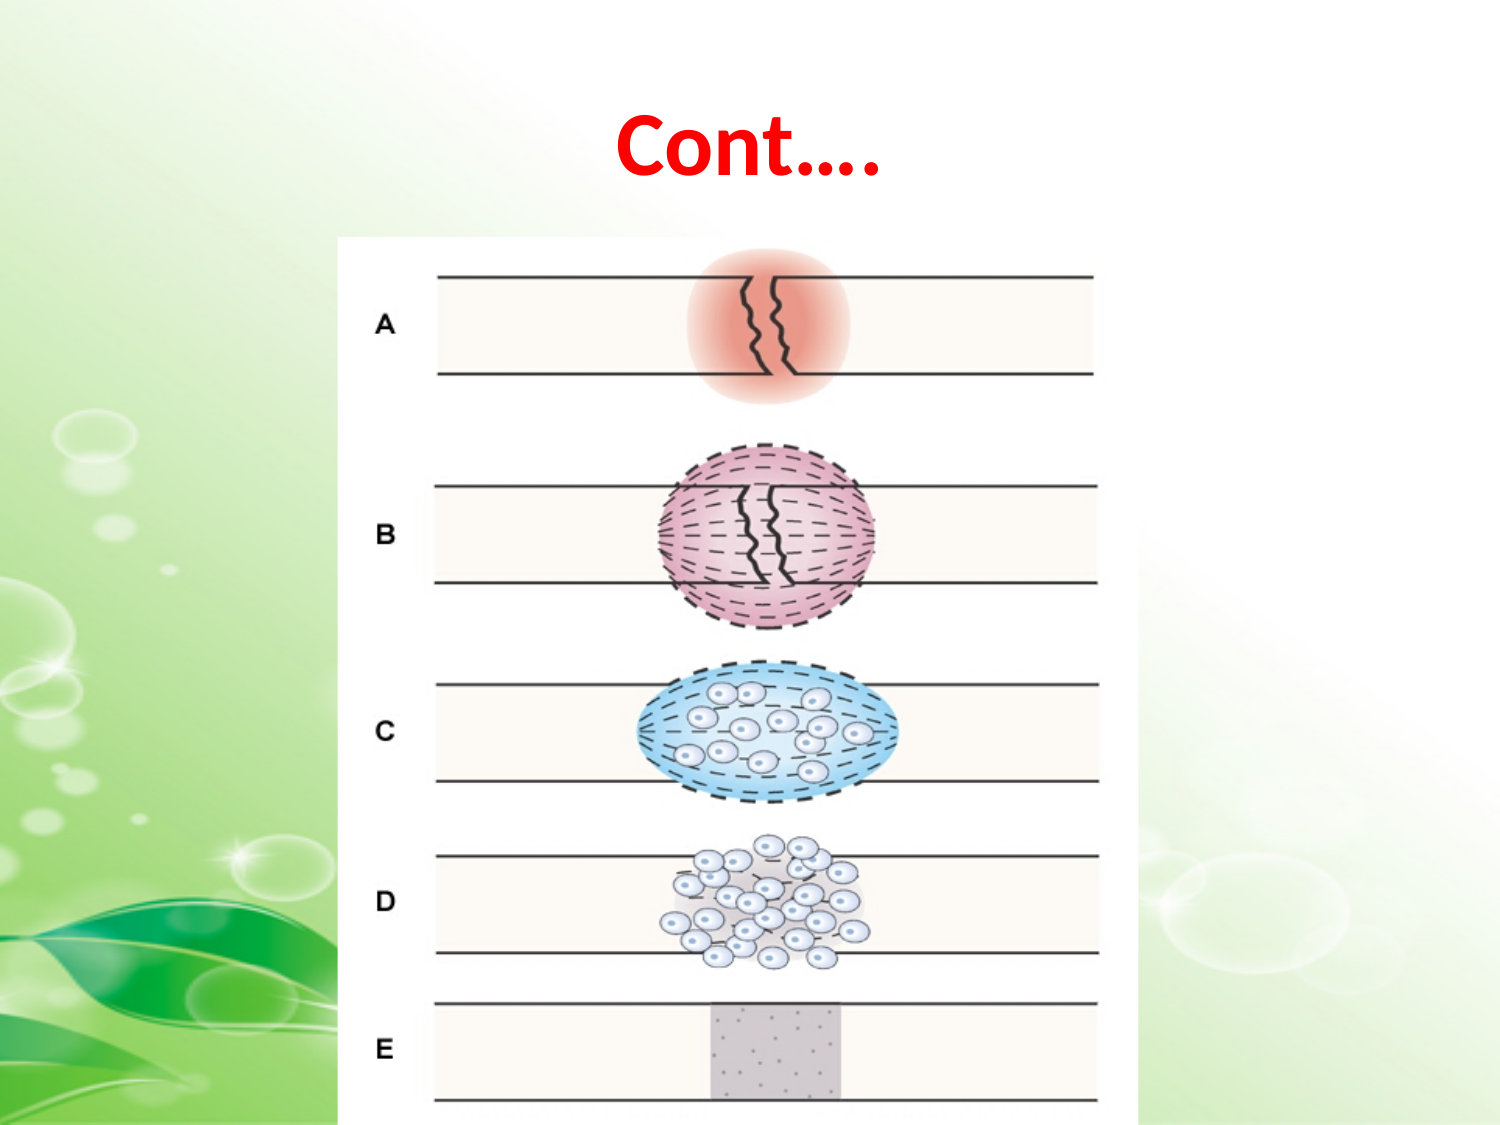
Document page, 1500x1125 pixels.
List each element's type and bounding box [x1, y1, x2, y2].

list [337, 237, 1139, 1125]
picture [0, 0, 1500, 1125]
